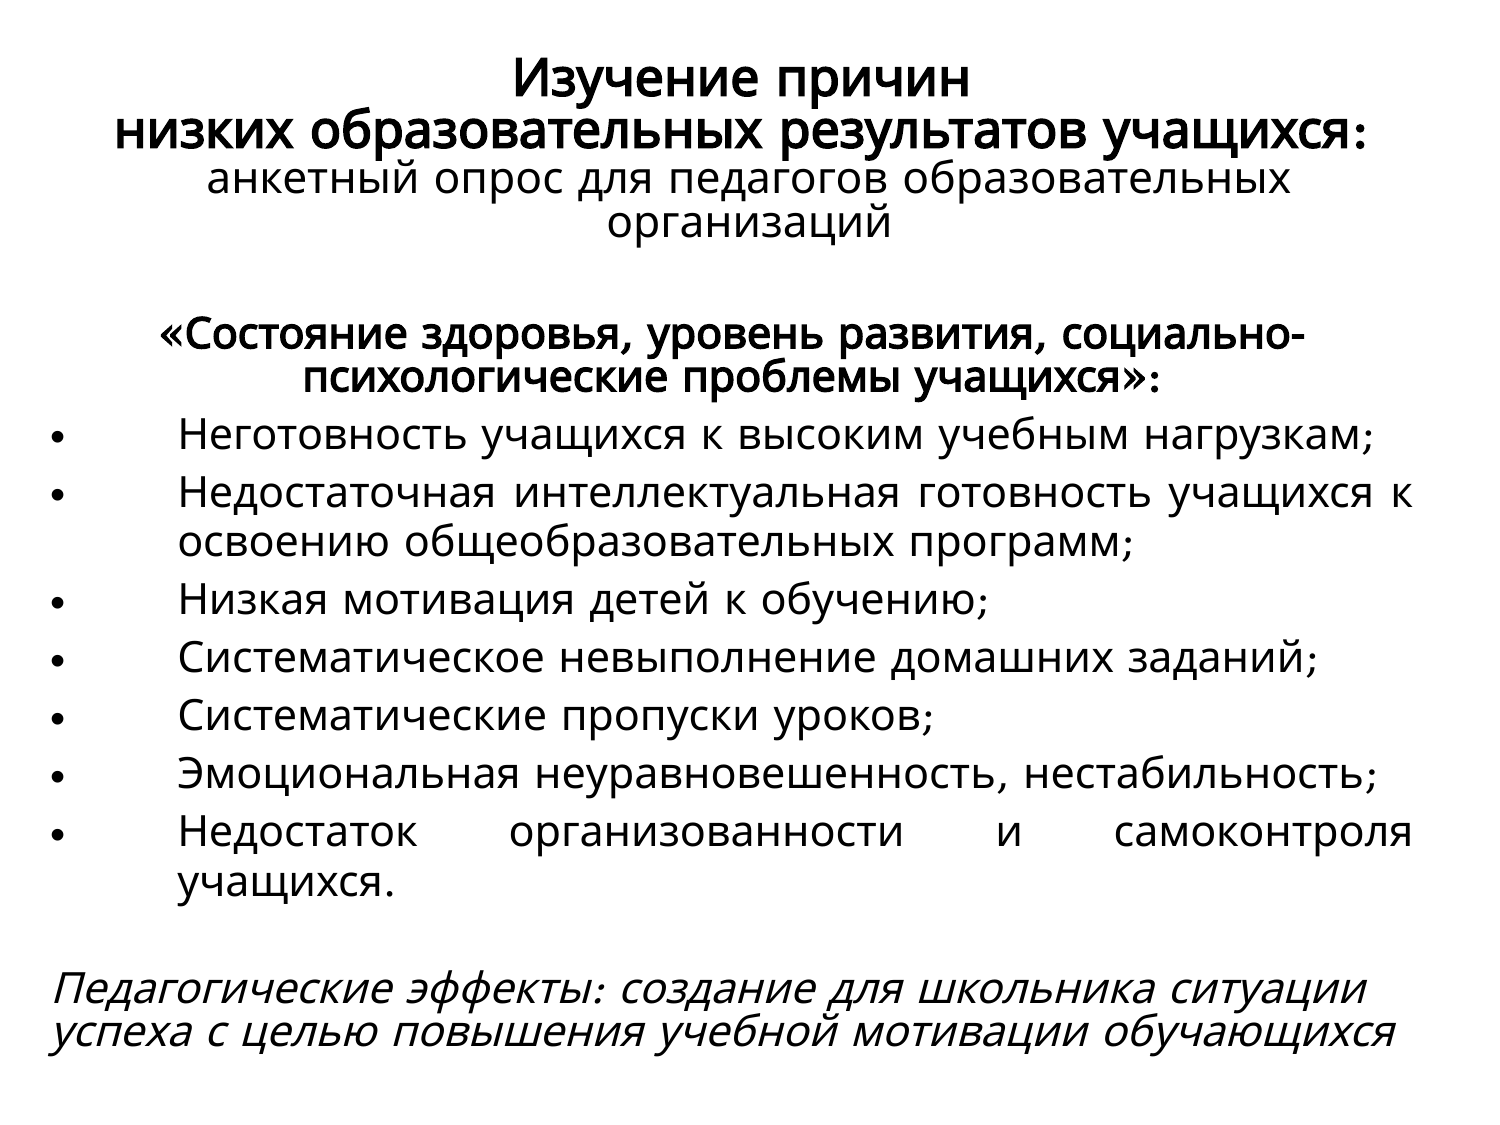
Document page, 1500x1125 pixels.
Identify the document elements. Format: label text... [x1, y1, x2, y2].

text_box Изучение причин низких образовательных результатов учащихся: анкетный опрос для педагогов образовательных организаций [75, 45, 1425, 306]
text_box «Состояние здоровья, уровень развития, социально-психологические проблемы учащихся»: Неготовность учащихся к высоким учебным нагрузкам; Недостаточная интеллектуальная готовность учащихся к освоению общеобразовательных программ; Низкая мотивация детей к обучению; Систематическое невыполнение домашних заданий; Систематические пропуски уроков; Эмоциональная неуравновешенность, нестабильность; Недостаток организованности и самоконтроля учащихся. Педагогические эффекты: создание для школьника ситуации успеха с целью повышения учебной мотивации обучающихся [35, 306, 1429, 1087]
